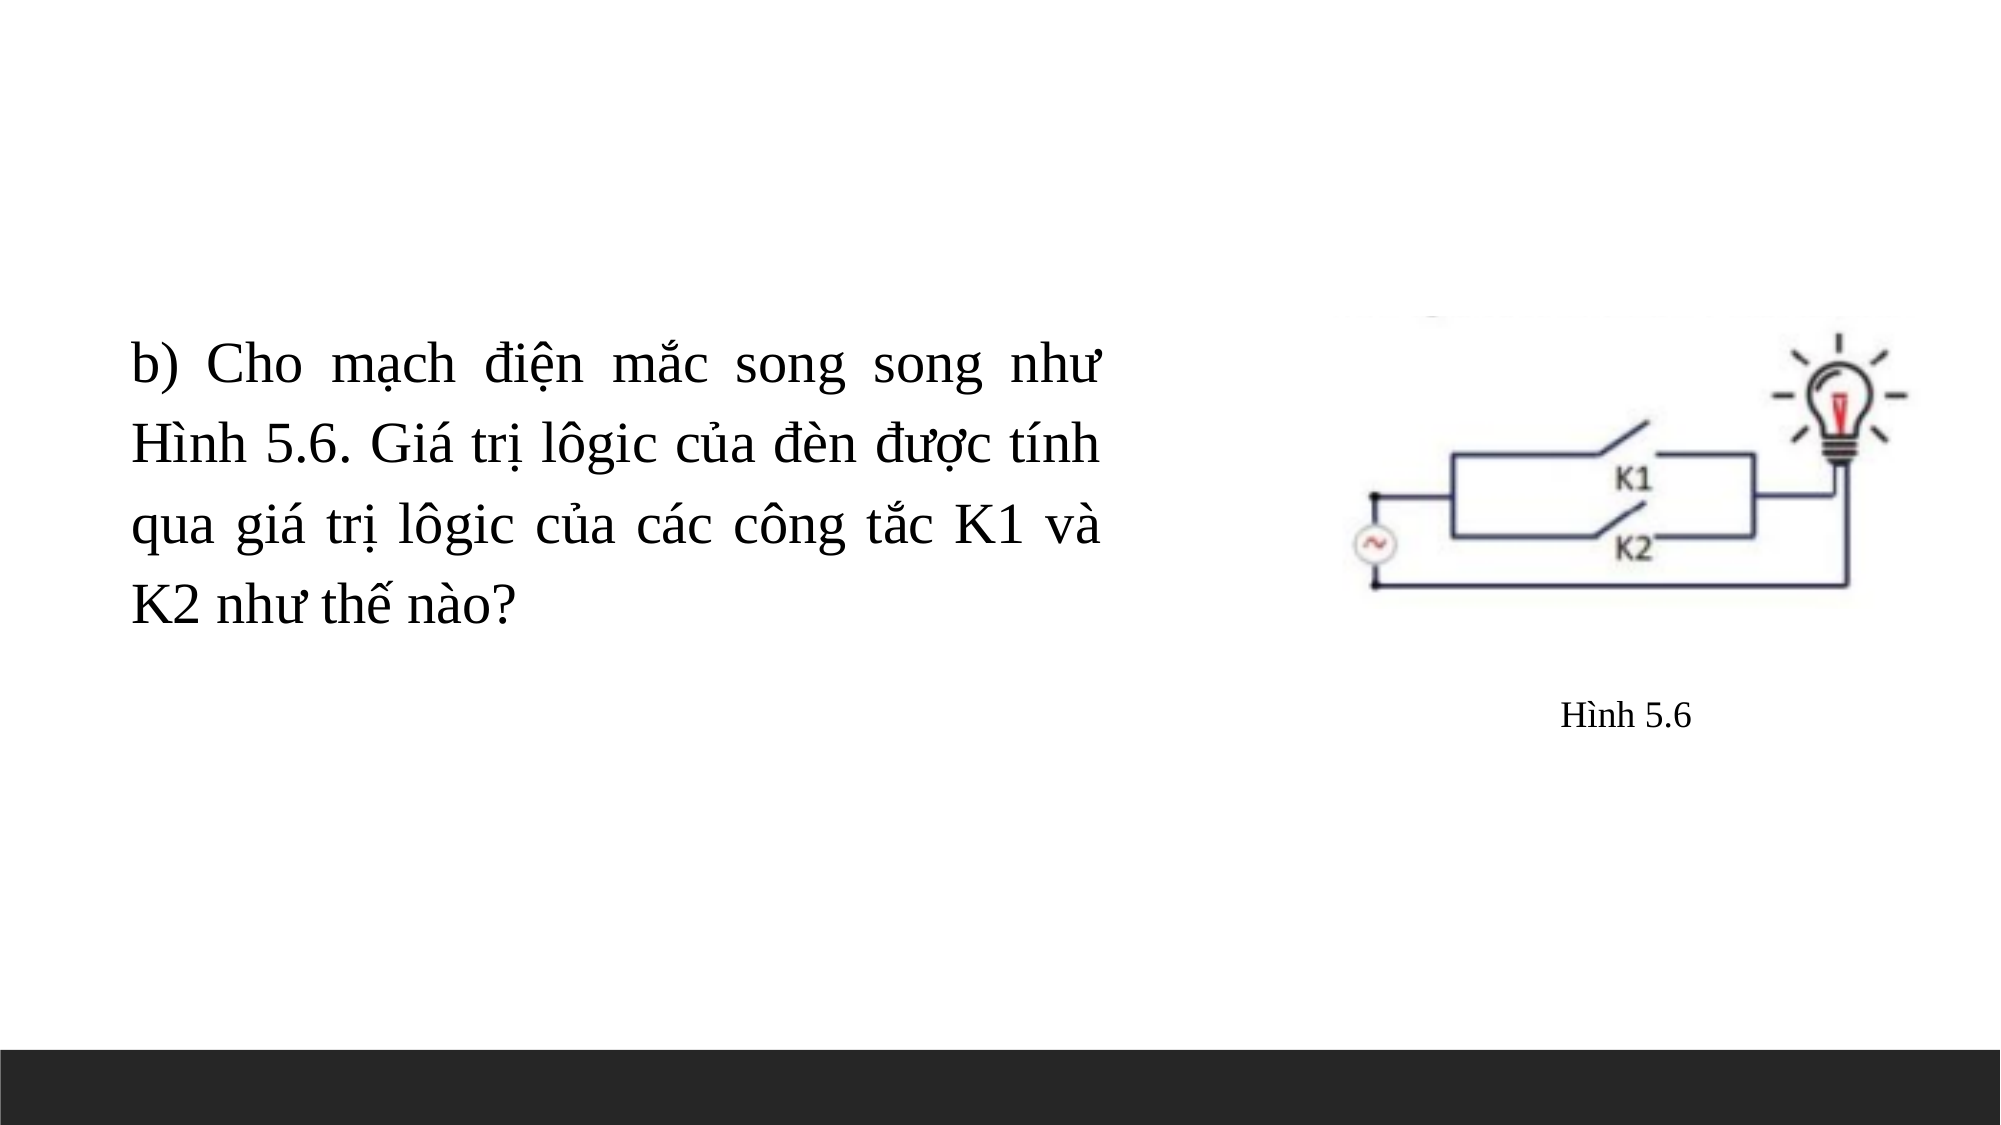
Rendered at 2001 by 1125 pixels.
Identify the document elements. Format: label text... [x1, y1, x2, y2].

text_box Hình 5.6 [1470, 676, 1707, 743]
picture [1332, 315, 1925, 609]
text_box b) Cho mạch điện mắc song song như Hình 5.6. Giá trị lôgic của đèn được tính qua giá trị lôgic của các công tắc K1 và K2 như thế nào? [116, 306, 1117, 643]
